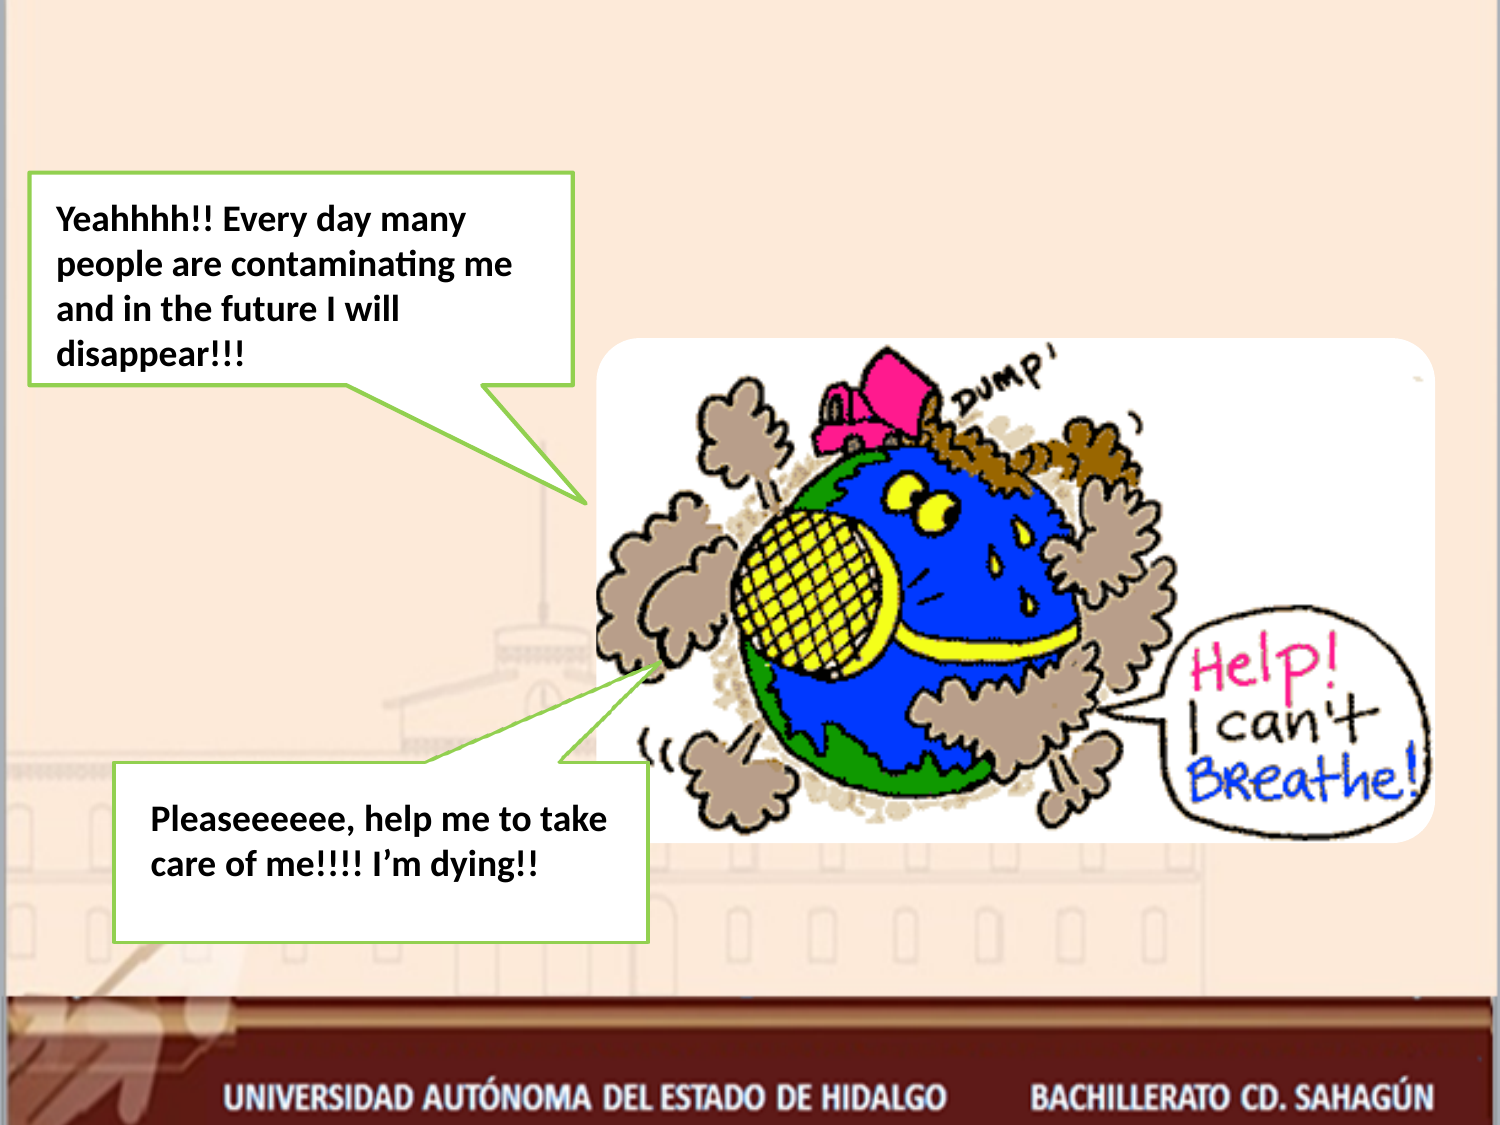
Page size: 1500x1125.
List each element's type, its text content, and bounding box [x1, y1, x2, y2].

text_box [27, 170, 588, 506]
picture [0, 0, 1500, 1125]
text_box Yeahhhh!! Every day many people are contaminating me and in the future I will disappear!!! [41, 186, 573, 382]
